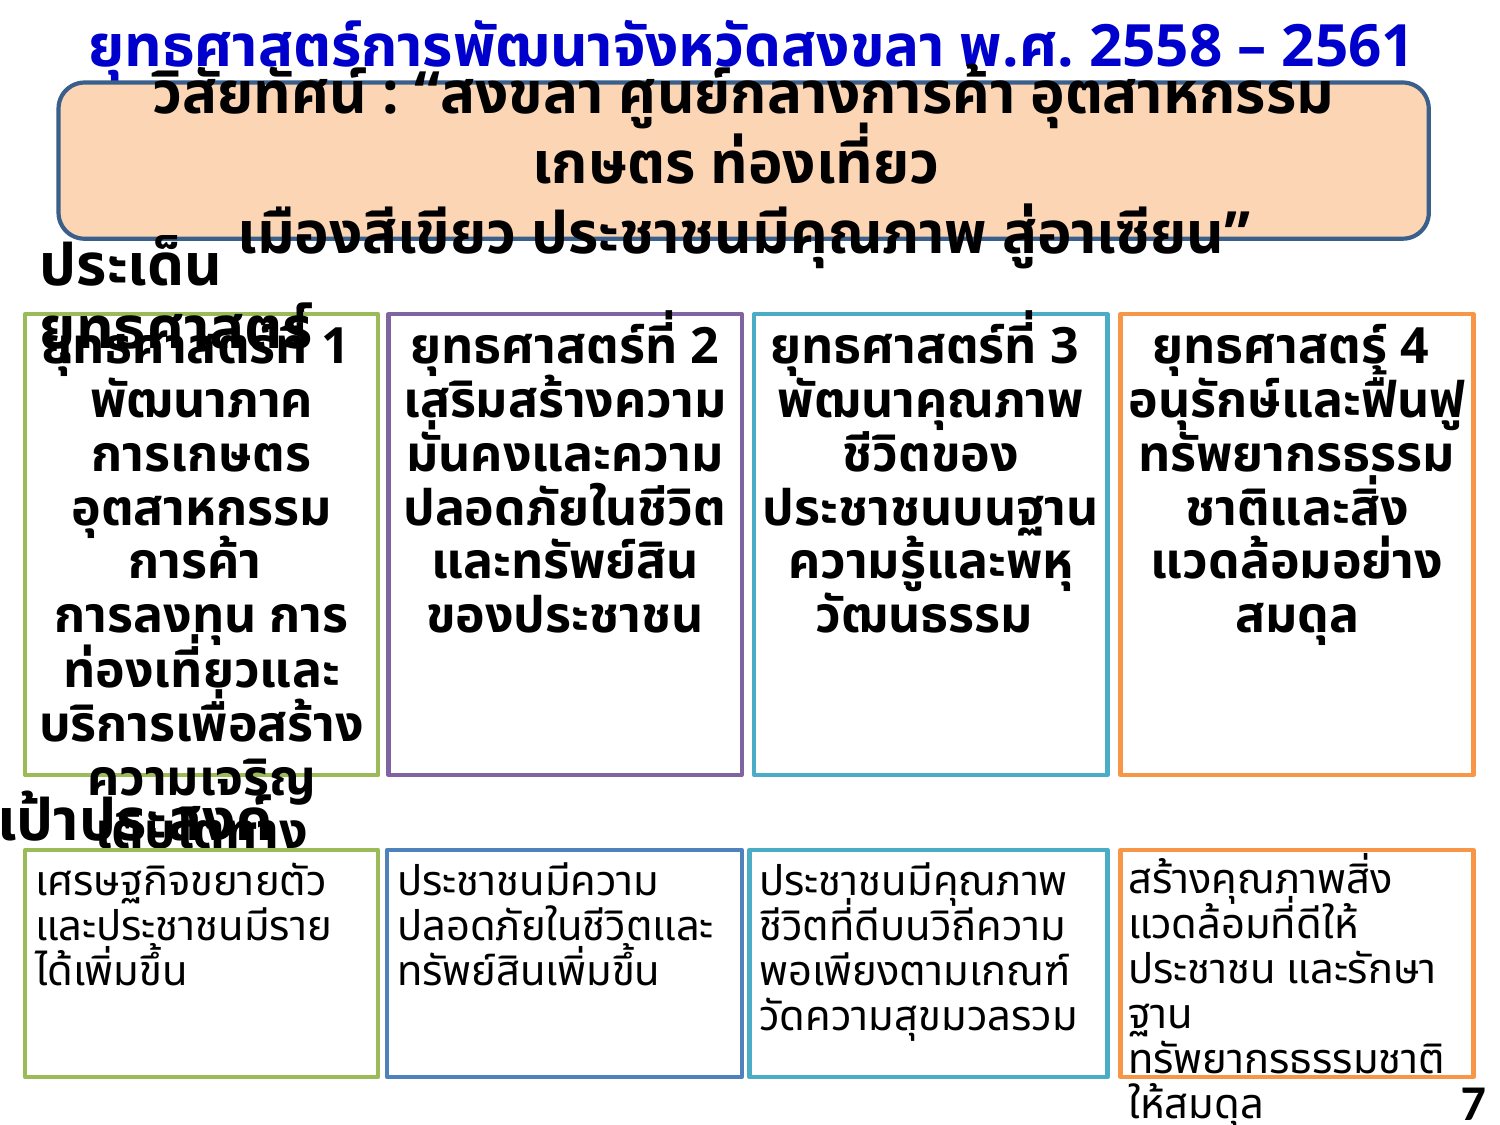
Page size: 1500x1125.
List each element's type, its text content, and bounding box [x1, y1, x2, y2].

text_box ประชาชนมีคุณภาพชีวิตที่ดีบนวิถีความพอเพียงตามเกณฑ์วัดความสุขมวลรวม [747, 848, 1110, 1079]
text_box 7 [1392, 1075, 1500, 1125]
text_box ยุทธศาสตร์การพัฒนาจังหวัดสงขลา พ.ศ. 2558 – 2561 [3, 0, 1500, 86]
text_box ประชาชนมีความปลอดภัยในชีวิตและทรัพย์สินเพิ่มขึ้น [385, 848, 744, 1079]
text_box ยุทธศาสตร์ที่ 1 พัฒนาภาคการเกษตร อุตสาหกรรม การค้า การลงทุน การท่องเที่ยวและบริการเพื่อสร้างความเจริญเติบโตทางเศรษฐกิจอย่างมีเสถียรภาพ [23, 312, 380, 777]
text_box วิสัยทัศน์ : “สงขลา ศูนย์กลางการค้า อุตสาหกรรมเกษตร ท่องเที่ยว เมืองสีเขียว ประชาชนมีคุณภาพ สู่อาเซียน” [56, 80, 1431, 241]
text_box ประเด็นยุทธศาสตร์ [25, 227, 389, 369]
text_box เป้าประสงค์ [0, 774, 288, 860]
text_box ยุทธศาสตร์ที่ 2 เสริมสร้างความมั่นคงและความปลอดภัยในชีวิตและทรัพย์สินของประชาชน [386, 312, 744, 777]
text_box ยุทธศาสตร์ 4 อนุรักษ์และฟื้นฟูทรัพยากรธรรมชาติและสิ่งแวดล้อมอย่างสมดุล [1118, 312, 1476, 777]
text_box เศรษฐกิจขยายตัวและประชาชนมีรายได้เพิ่มขึ้น [23, 848, 380, 1079]
text_box สร้างคุณภาพสิ่งแวดล้อมที่ดีให้ประชาชน และรักษาฐานทรัพยากรธรรมชาติให้สมดุล [1118, 848, 1476, 1079]
text_box ยุทธศาสตร์ที่ 3 พัฒนาคุณภาพชีวิตของประชาชนบนฐานความรู้และพหุวัฒนธรรม [752, 312, 1110, 777]
